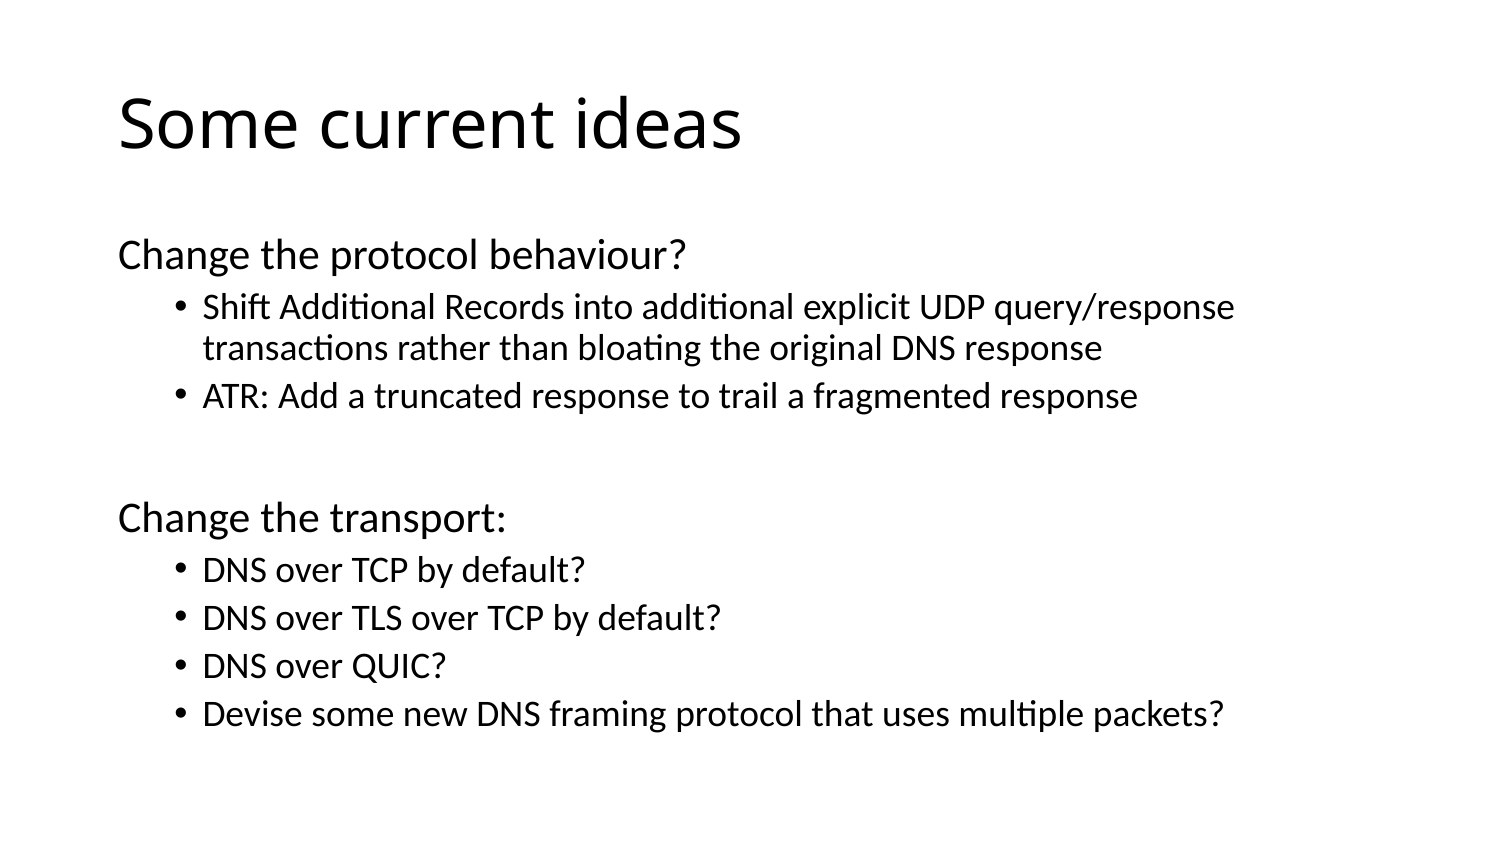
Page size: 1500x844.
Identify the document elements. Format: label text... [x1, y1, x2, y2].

list Change the protocol behaviour? Shift Additional Records into additional explicit UDP query/response transactions rather than bloating the original DNS response ATR: Add a truncated response to trail a fragmented response Change the transport: DNS over TCP by default? DNS over TLS over TCP by default? DNS over QUIC? Devise some new DNS framing protocol that uses multiple packets? [103, 224, 1397, 760]
title Some current ideas [103, 44, 1397, 208]
